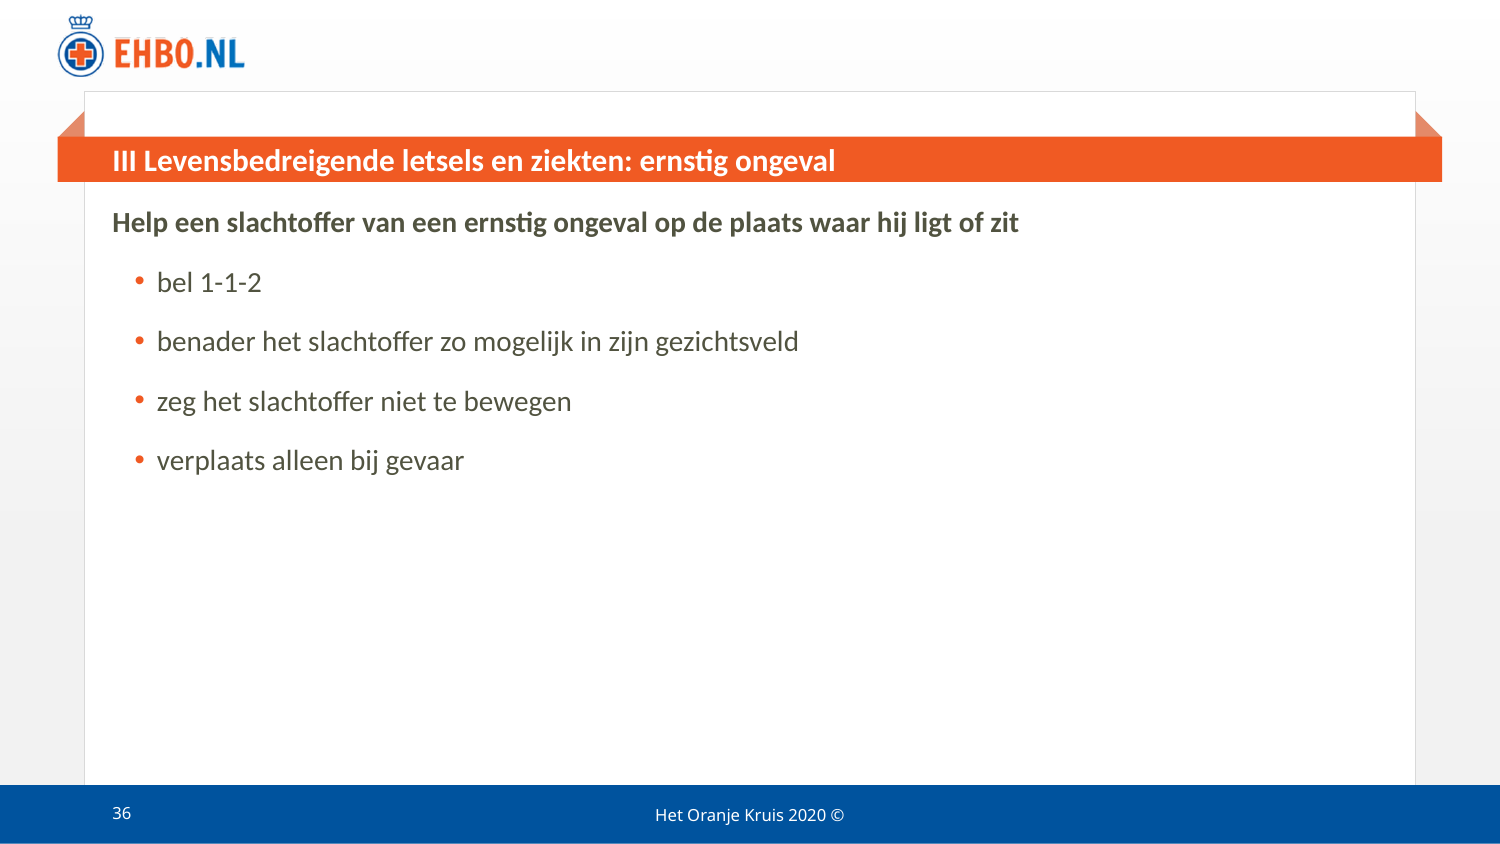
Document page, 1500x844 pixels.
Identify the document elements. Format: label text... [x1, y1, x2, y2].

list Help een slachtoffer van een ernstig ongeval op de plaats waar hij ligt of zit bel 1-1-2 benader het slachtoffer zo mogelijk in zijn gezichtsveld zeg het slachtoffer niet te bewegen verplaats alleen bij gevaar [112, 182, 1400, 768]
footer Het Oranje Kruis 2020 © [512, 793, 988, 836]
text_box [67, 36, 243, 58]
title III Levensbedreigende letsels en ziekten: ernstig ongeval [112, 136, 1223, 182]
slide_number 36 [112, 793, 349, 836]
